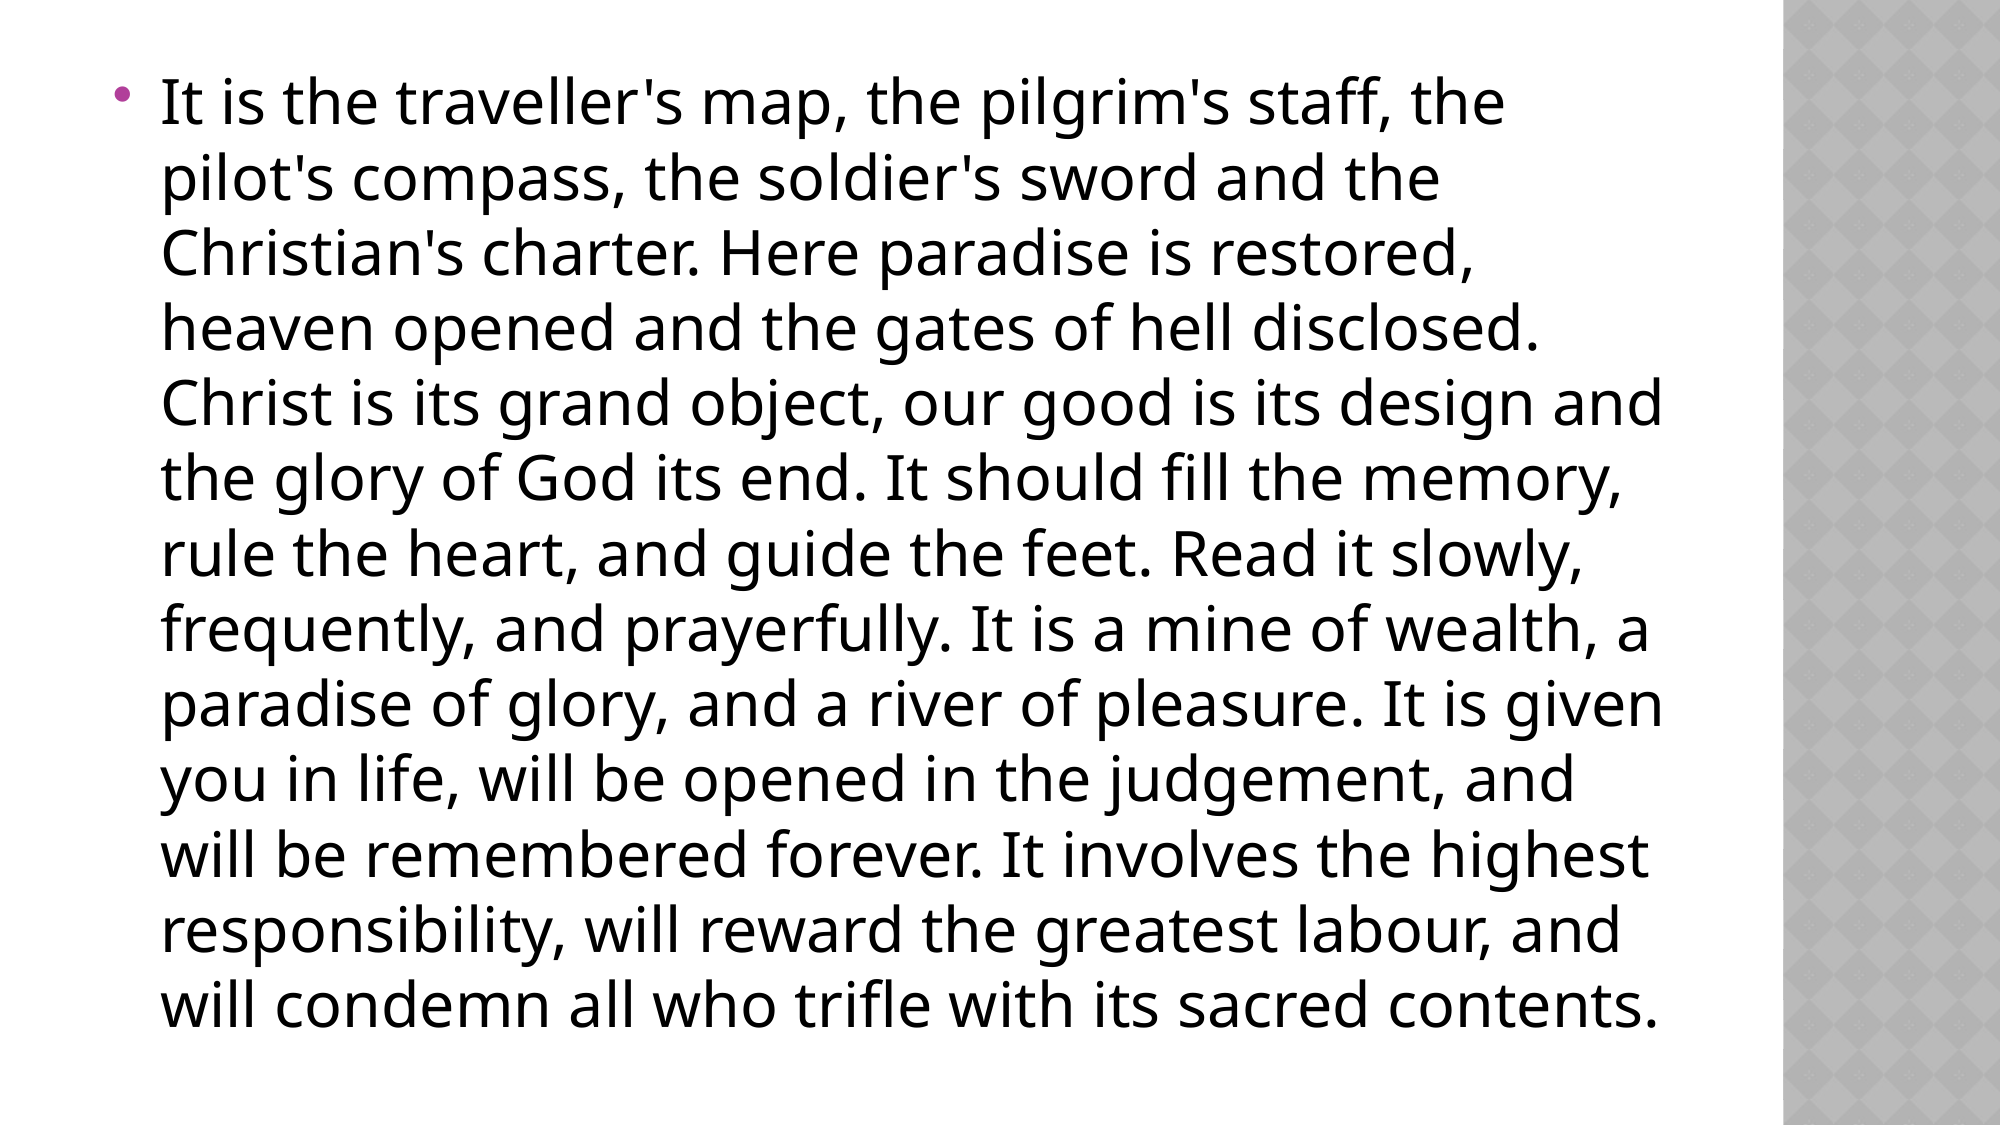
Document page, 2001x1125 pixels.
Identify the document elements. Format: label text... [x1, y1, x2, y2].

list It is the traveller's map, the pilgrim's staff, the pilot's compass, the soldier's sword and the Christian's charter. Here paradise is restored, heaven opened and the gates of hell disclosed. Christ is its grand object, our good is its design and the glory of God its end. It should fill the memory, rule the heart, and guide the feet. Read it slowly, frequently, and prayerfully. It is a mine of wealth, a paradise of glory, and a river of pleasure. It is given you in life, will be opened in the judgement, and will be remembered forever. It involves the highest responsibility, will reward the greatest labour, and will condemn all who trifle with its sacred contents. [99, 54, 1684, 1059]
